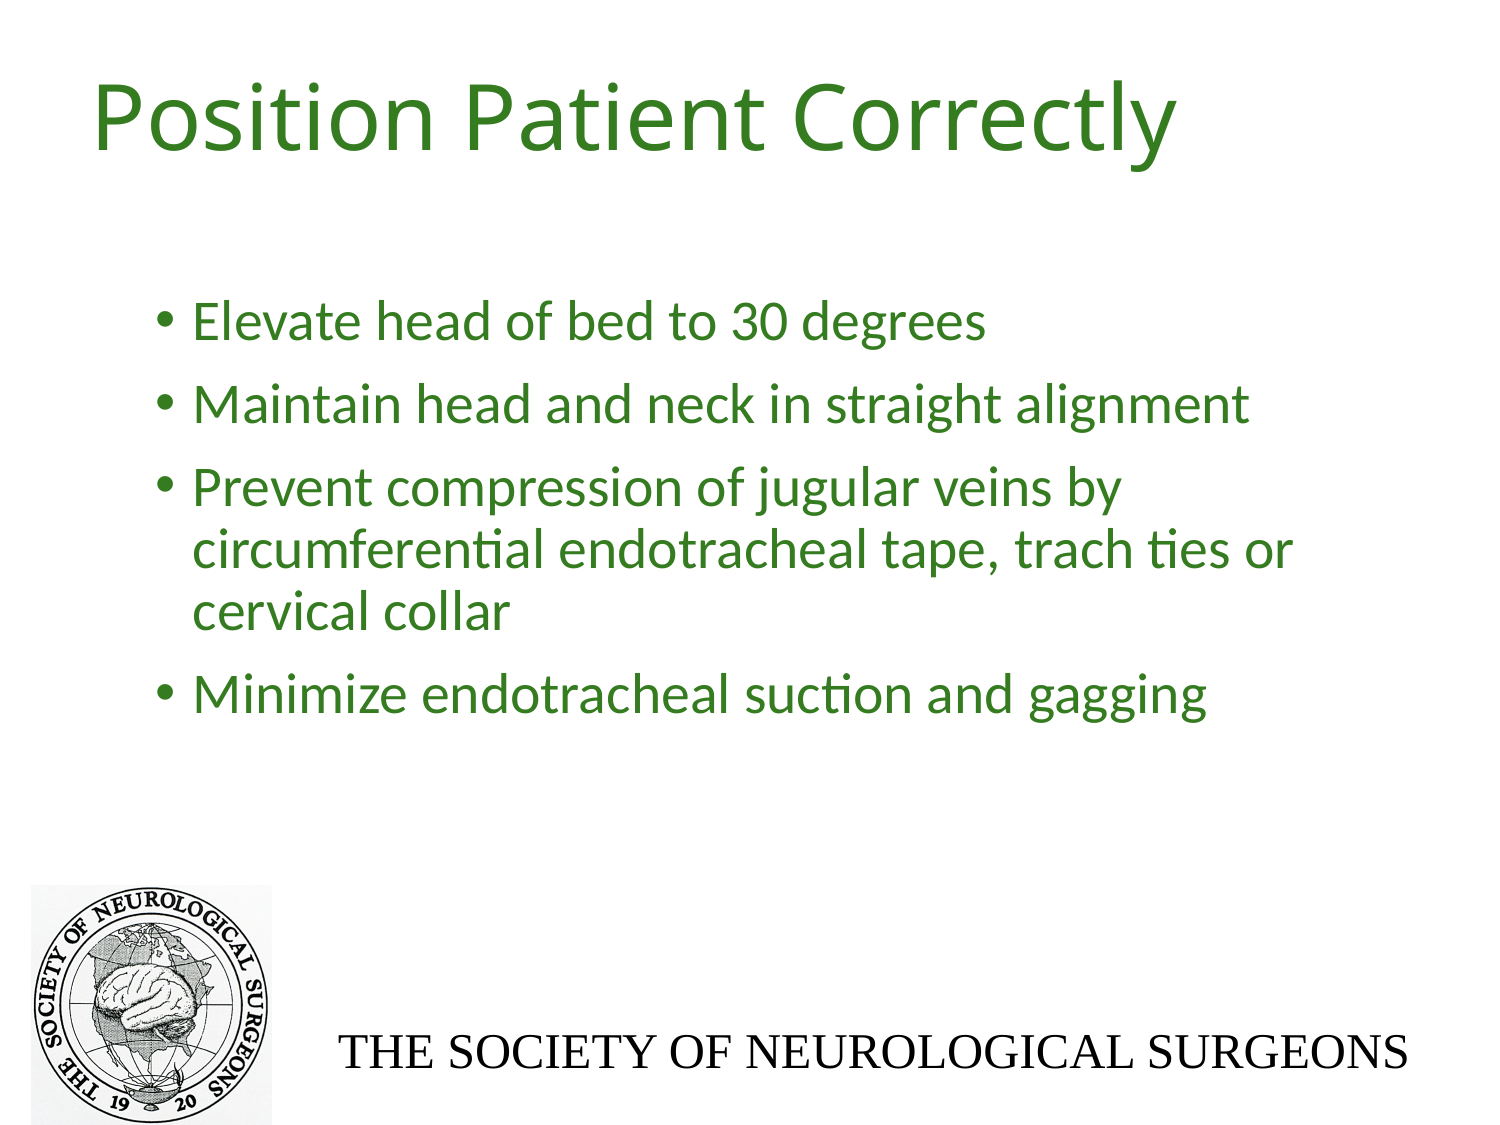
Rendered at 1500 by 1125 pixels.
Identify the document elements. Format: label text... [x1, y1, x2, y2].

list Elevate head of bed to 30 degrees Maintain head and neck in straight alignment Prevent compression of jugular veins by circumferential endotracheal tape, trach ties or cervical collar Minimize endotracheal suction and gagging [76, 283, 1352, 738]
picture [31, 885, 272, 1125]
title Position Patient Correctly [75, 29, 1351, 212]
